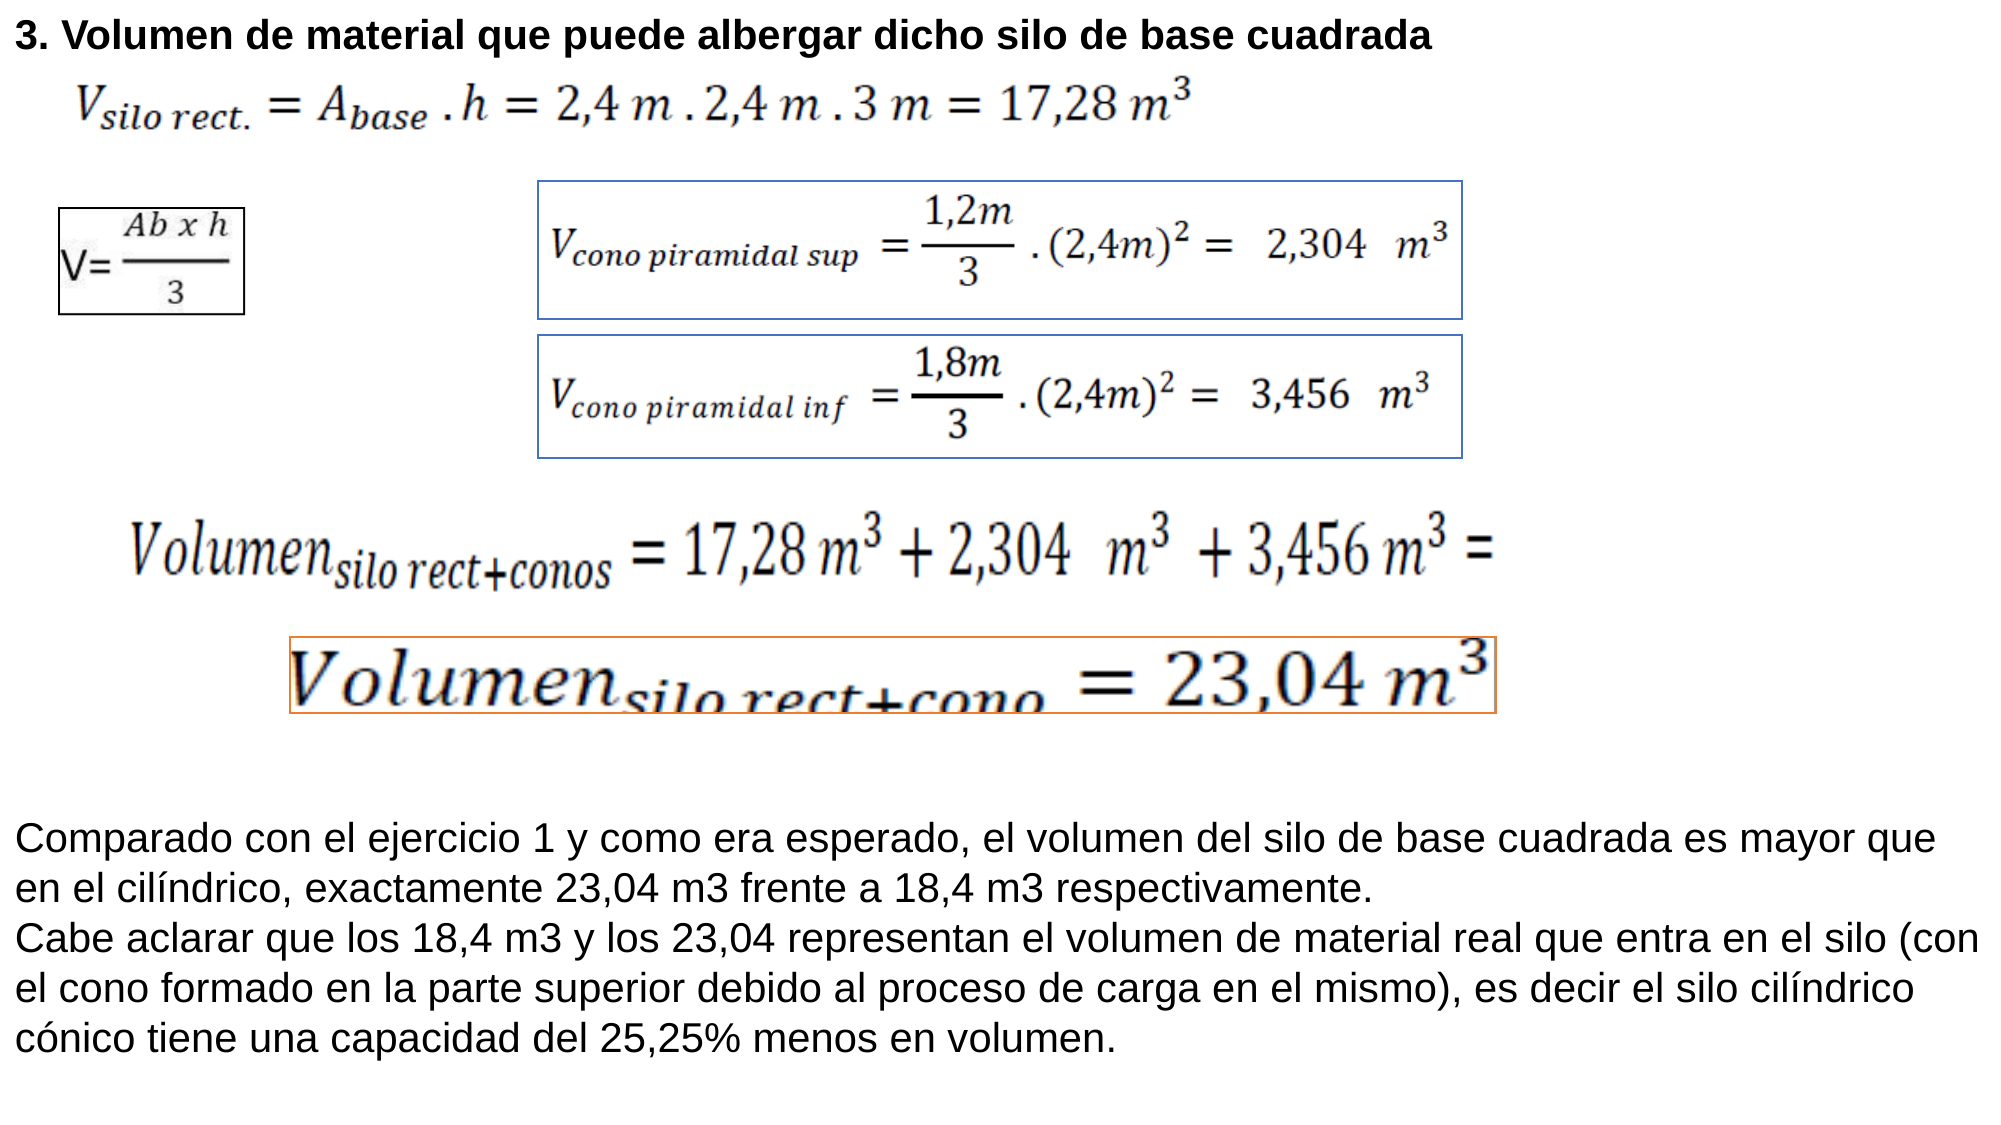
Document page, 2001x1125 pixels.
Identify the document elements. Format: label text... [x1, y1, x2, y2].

text_box Comparado con el ejercicio 1 y como era esperado, el volumen del silo de base cuadrada es mayor que en el cilíndrico, exactamente 23,04 m3 frente a 18,4 m3 respectivamente. Cabe aclarar que los 18,4 m3 y los 23,04 representan el volumen de material real que entra en el silo (con el cono formado en la parte superior debido al proceso de carga en el mismo), es decir el silo cilíndrico cónico tiene una capacidad del 25,25% menos en volumen. [0, 803, 2000, 1069]
picture [539, 181, 1461, 319]
picture [539, 335, 1461, 457]
picture [57, 206, 246, 316]
text_box 3. Volumen de material que puede albergar dicho silo de base cuadrada [0, 0, 2000, 65]
picture [69, 58, 1228, 168]
picture [123, 490, 1496, 600]
picture [291, 638, 1495, 712]
